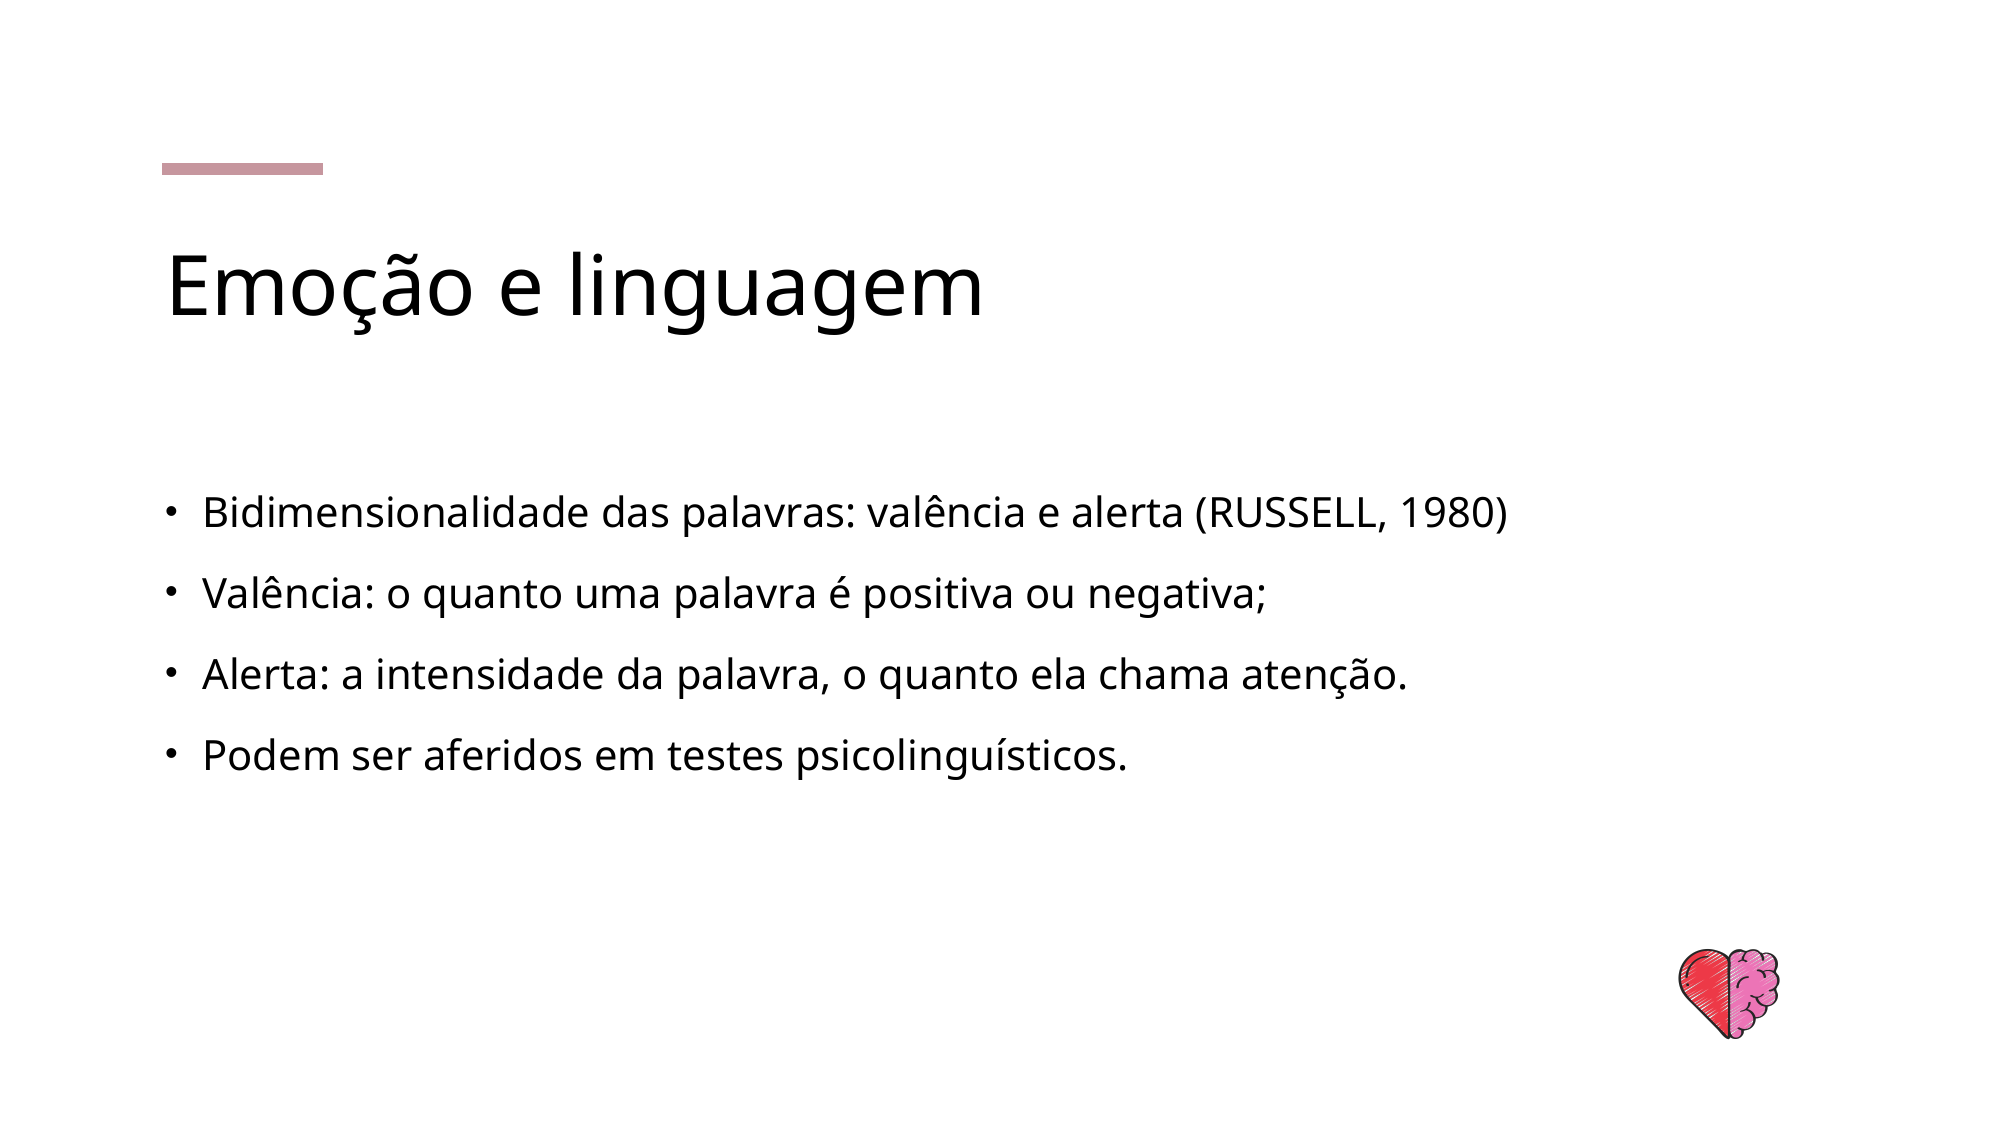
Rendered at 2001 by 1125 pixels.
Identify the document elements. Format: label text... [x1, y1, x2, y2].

list Bidimensionalidade das palavras: valência e alerta (RUSSELL, 1980) Valência: o quanto uma palavra é positiva ou negativa; Alerta: a intensidade da palavra, o quanto ela chama atenção. Podem ser aferidos em testes psicolinguísticos. [150, 468, 1850, 975]
picture [1678, 943, 1780, 1045]
title Emoção e linguagem [150, 224, 1850, 441]
